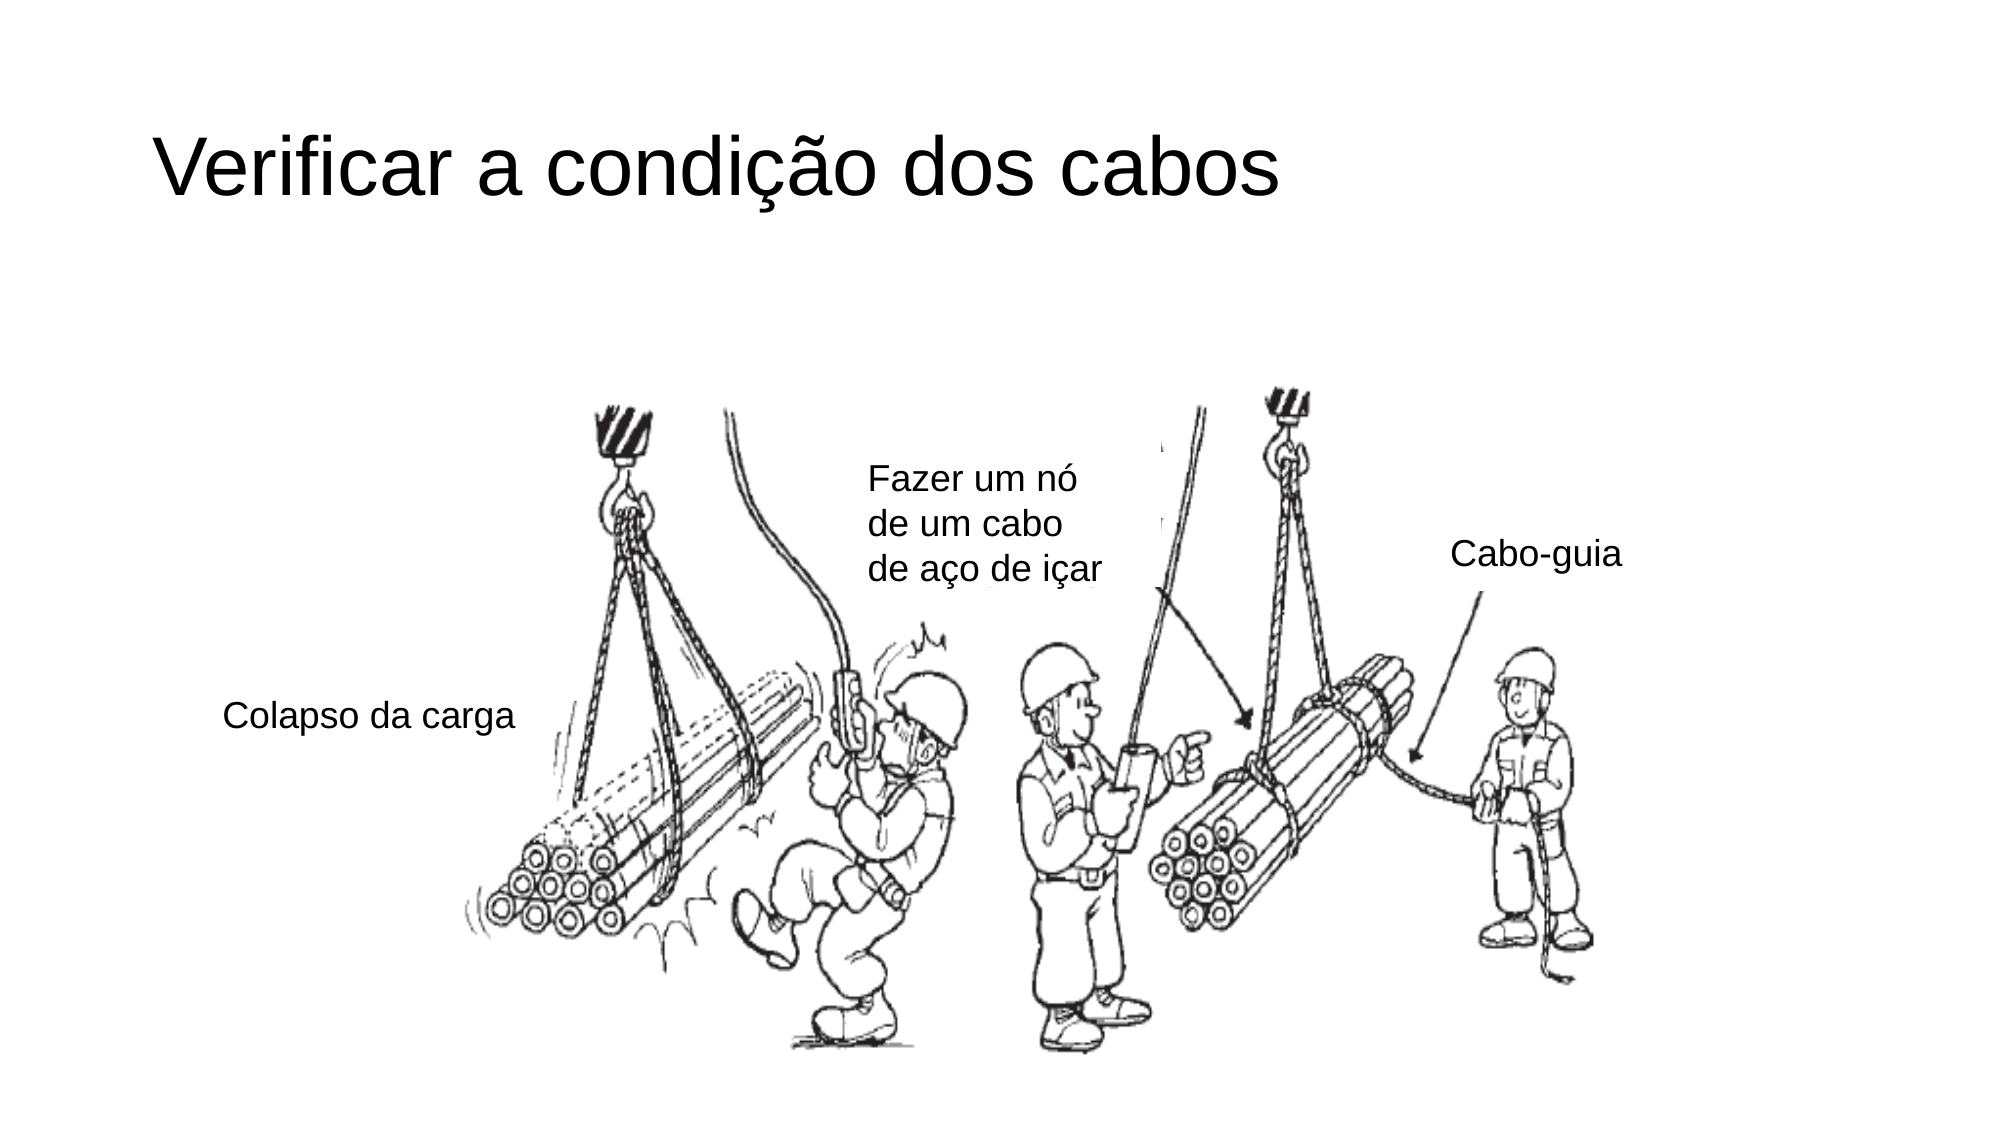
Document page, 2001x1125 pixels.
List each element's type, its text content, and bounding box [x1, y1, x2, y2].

text_box Colapso da carga [207, 683, 316, 743]
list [316, 277, 1676, 1084]
title Verificar a condição dos cabos [137, 59, 1863, 278]
